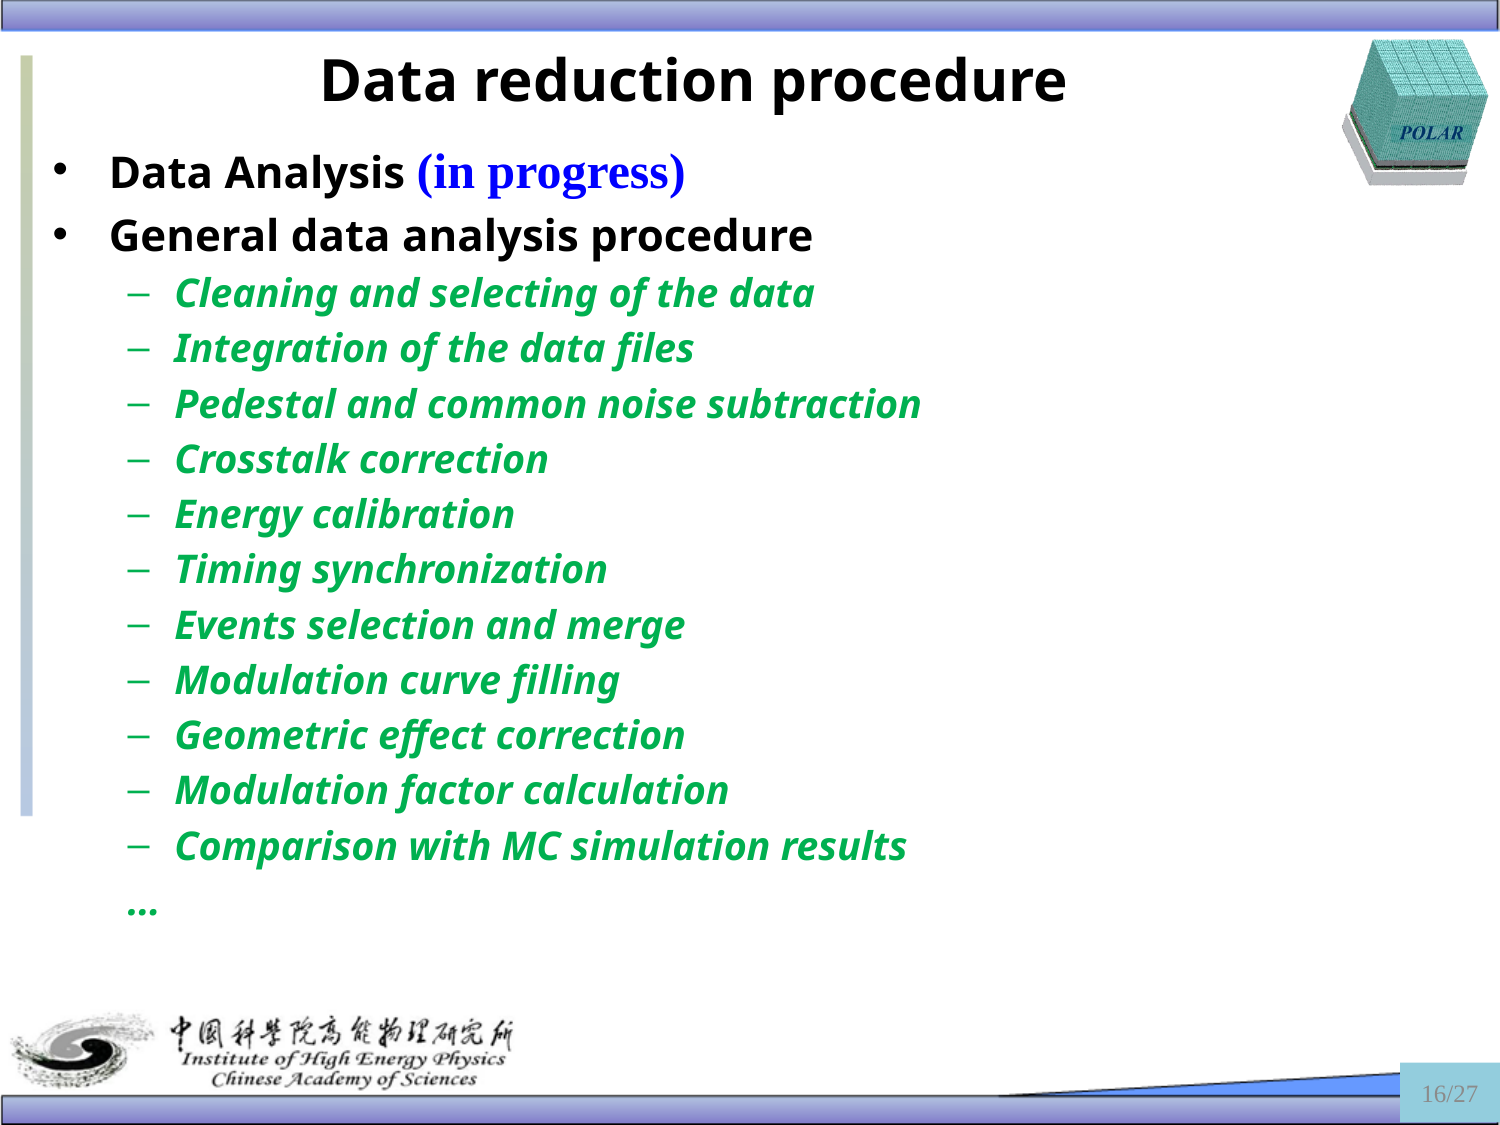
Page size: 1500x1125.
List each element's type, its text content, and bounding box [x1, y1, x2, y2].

picture [0, 0, 1500, 1125]
title Data reduction procedure [50, 37, 1338, 120]
slide_number 16/27 [1400, 1062, 1500, 1123]
list Data Analysis (in progress) General data analysis procedure Cleaning and selecting of the data Integration of the data files Pedestal and common noise subtraction Crosstalk correction Energy calibration Timing synchronization Events selection and merge Modulation curve filling Geometric effect correction Modulation factor calculation Comparison with MC simulation results … [37, 131, 1475, 994]
